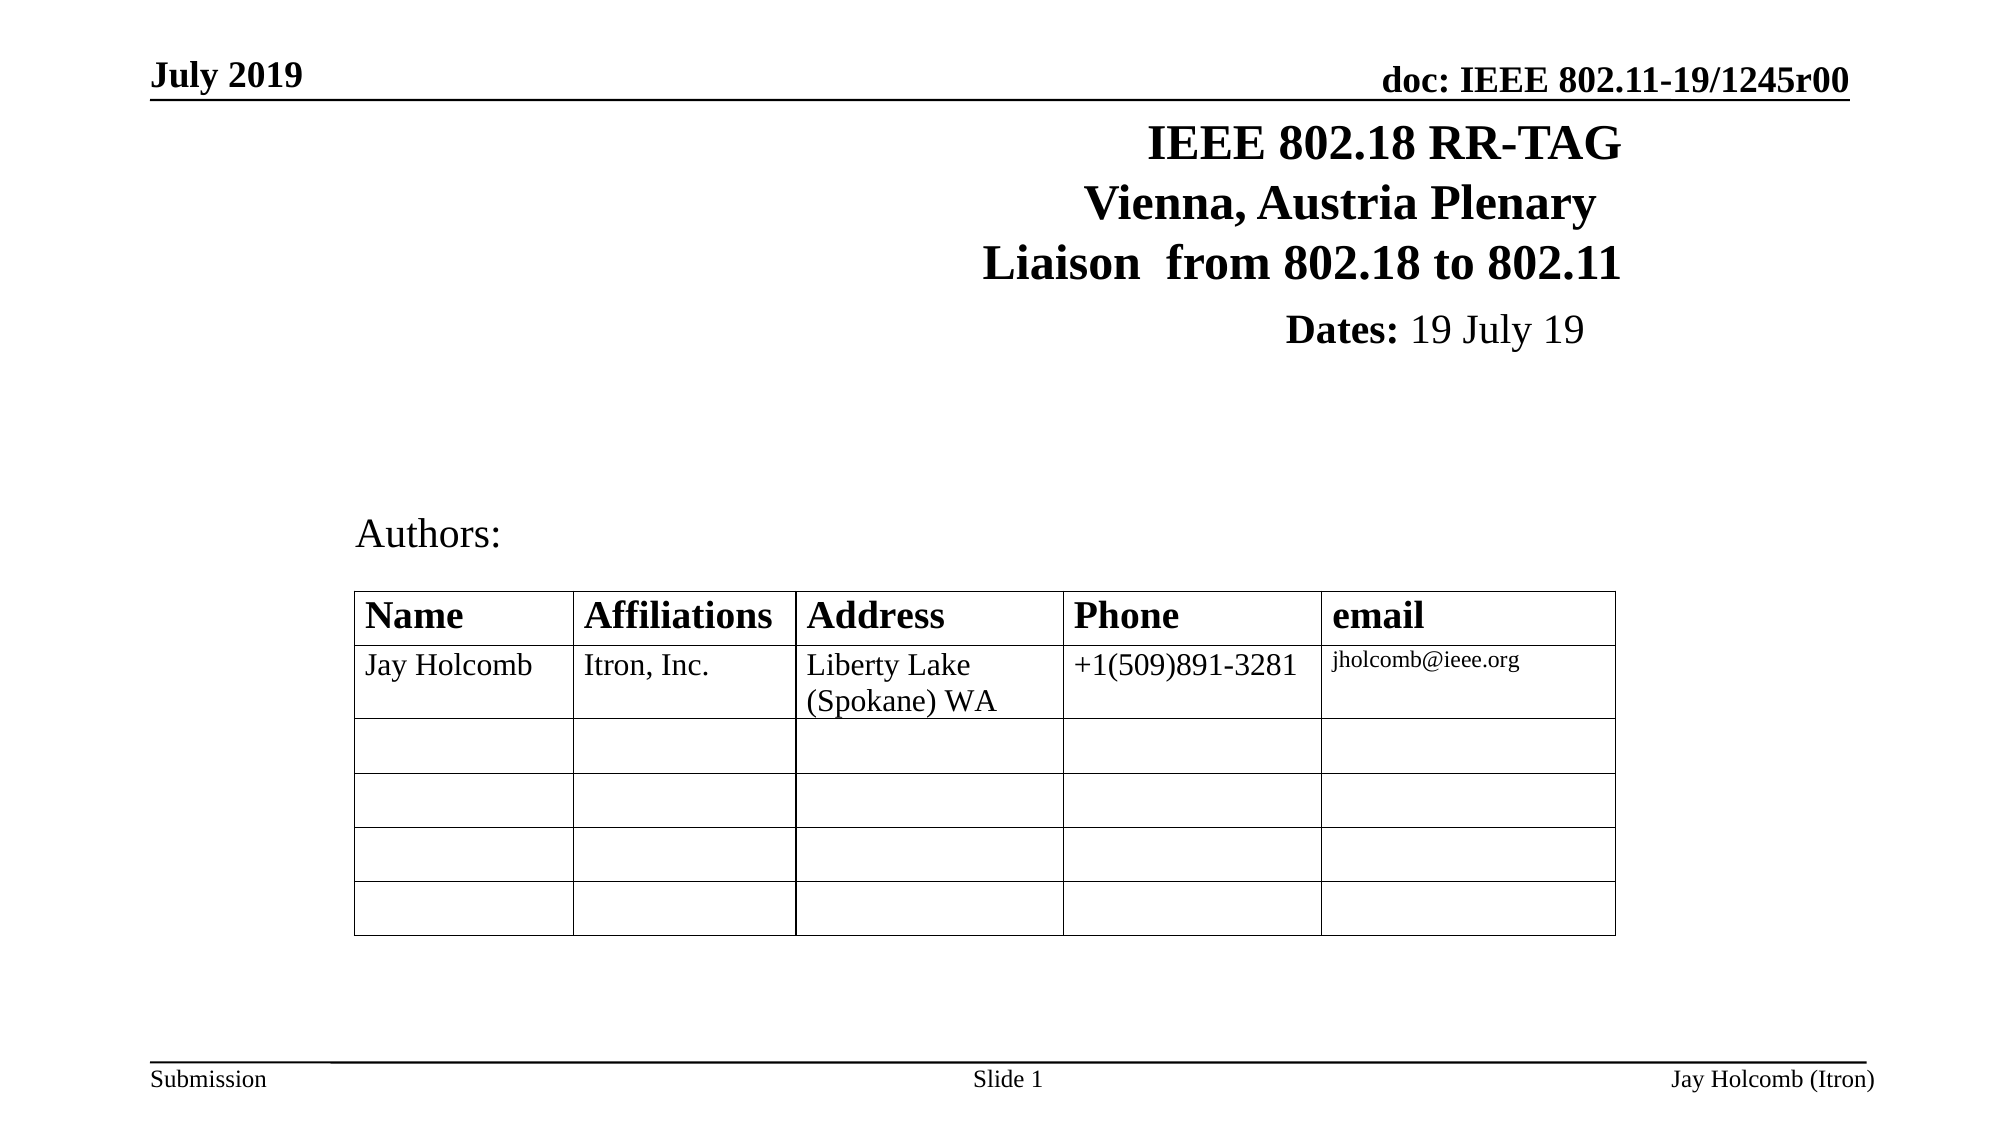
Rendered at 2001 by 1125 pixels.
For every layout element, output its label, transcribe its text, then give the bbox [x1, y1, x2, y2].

title IEEE 802.18 RR-TAG Vienna, Austria Plenary Liaison from 802.18 to 802.11 [362, 112, 1638, 288]
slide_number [149, 49, 310, 96]
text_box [339, 590, 1625, 1003]
text_box Authors: [340, 498, 578, 562]
text_box Dates: 19 July 19 [325, 294, 1601, 421]
slide_number Slide 1 [972, 1061, 1045, 1093]
footer Jay Holcomb (Itron) [1662, 1061, 1876, 1093]
